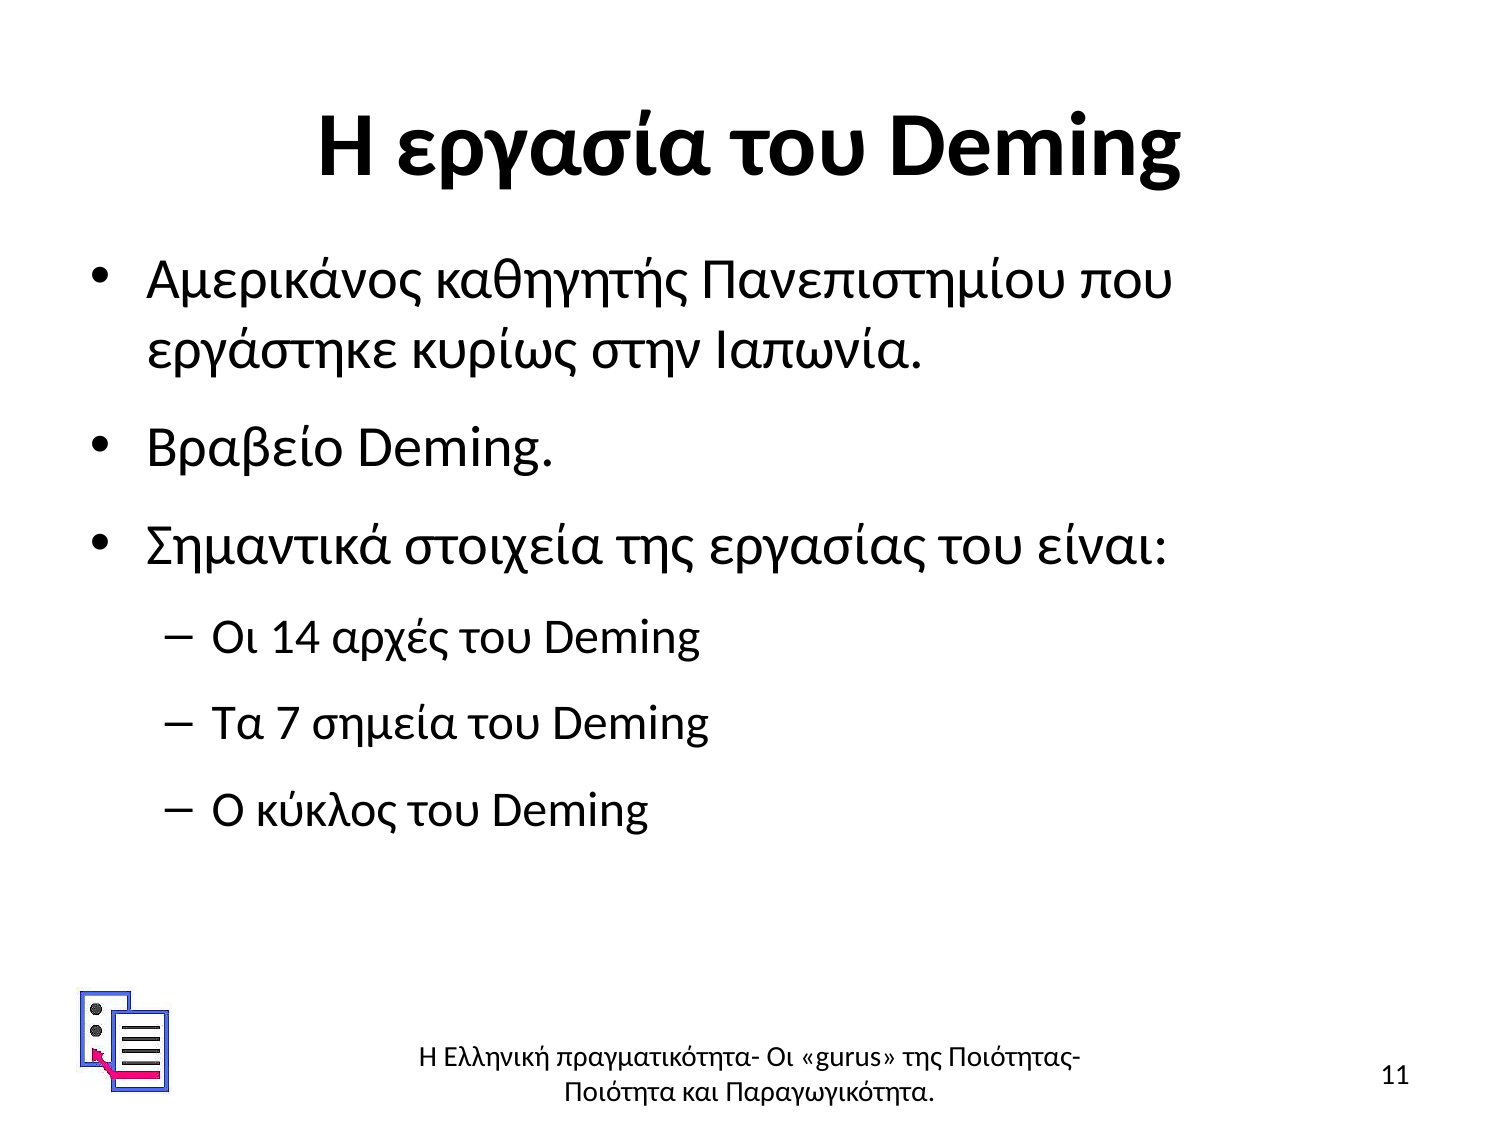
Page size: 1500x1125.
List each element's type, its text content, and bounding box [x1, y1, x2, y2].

text_box 11 [1074, 1042, 1425, 1103]
title Η εργασία του Deming [75, 45, 1425, 232]
text_box Αμερικάνος καθηγητής Πανεπιστημίου που εργάστηκε κυρίως στην Ιαπωνία. Βραβείο Deming. Σημαντικά στοιχεία της εργασίας του είναι: Οι 14 αρχές του Deming Τα 7 σημεία του Deming Ο κύκλος του Deming [74, 232, 1425, 1005]
text_box Η Ελληνική πραγματικότητα- Οι «gurus» της Ποιότητας- Ποιότητα και Παραγωγικότητα. [354, 1042, 1074, 1103]
picture [76, 987, 172, 1095]
